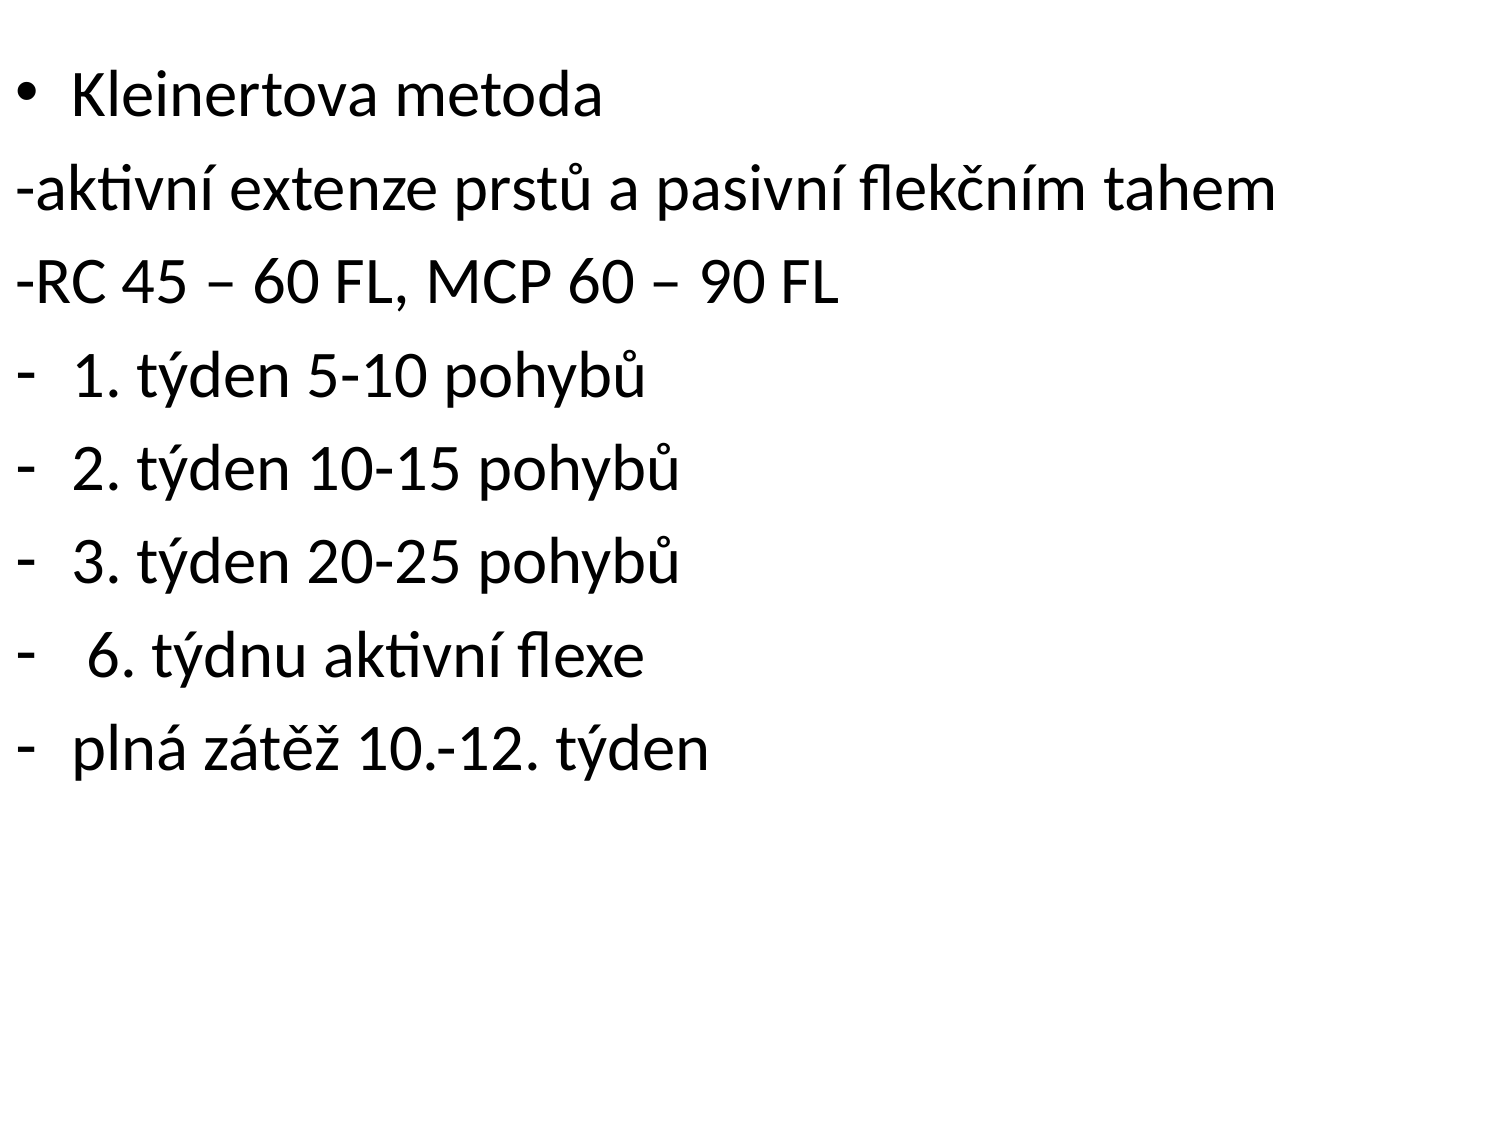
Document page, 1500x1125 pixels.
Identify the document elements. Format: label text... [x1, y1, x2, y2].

list Kleinertova metoda -aktivní extenze prstů a pasivní flekčním tahem -RC 45 – 60 FL, MCP 60 – 90 FL 1. týden 5-10 pohybů 2. týden 10-15 pohybů 3. týden 20-25 pohybů 6. týdnu aktivní flexe plná zátěž 10.-12. týden [0, 42, 1350, 1005]
